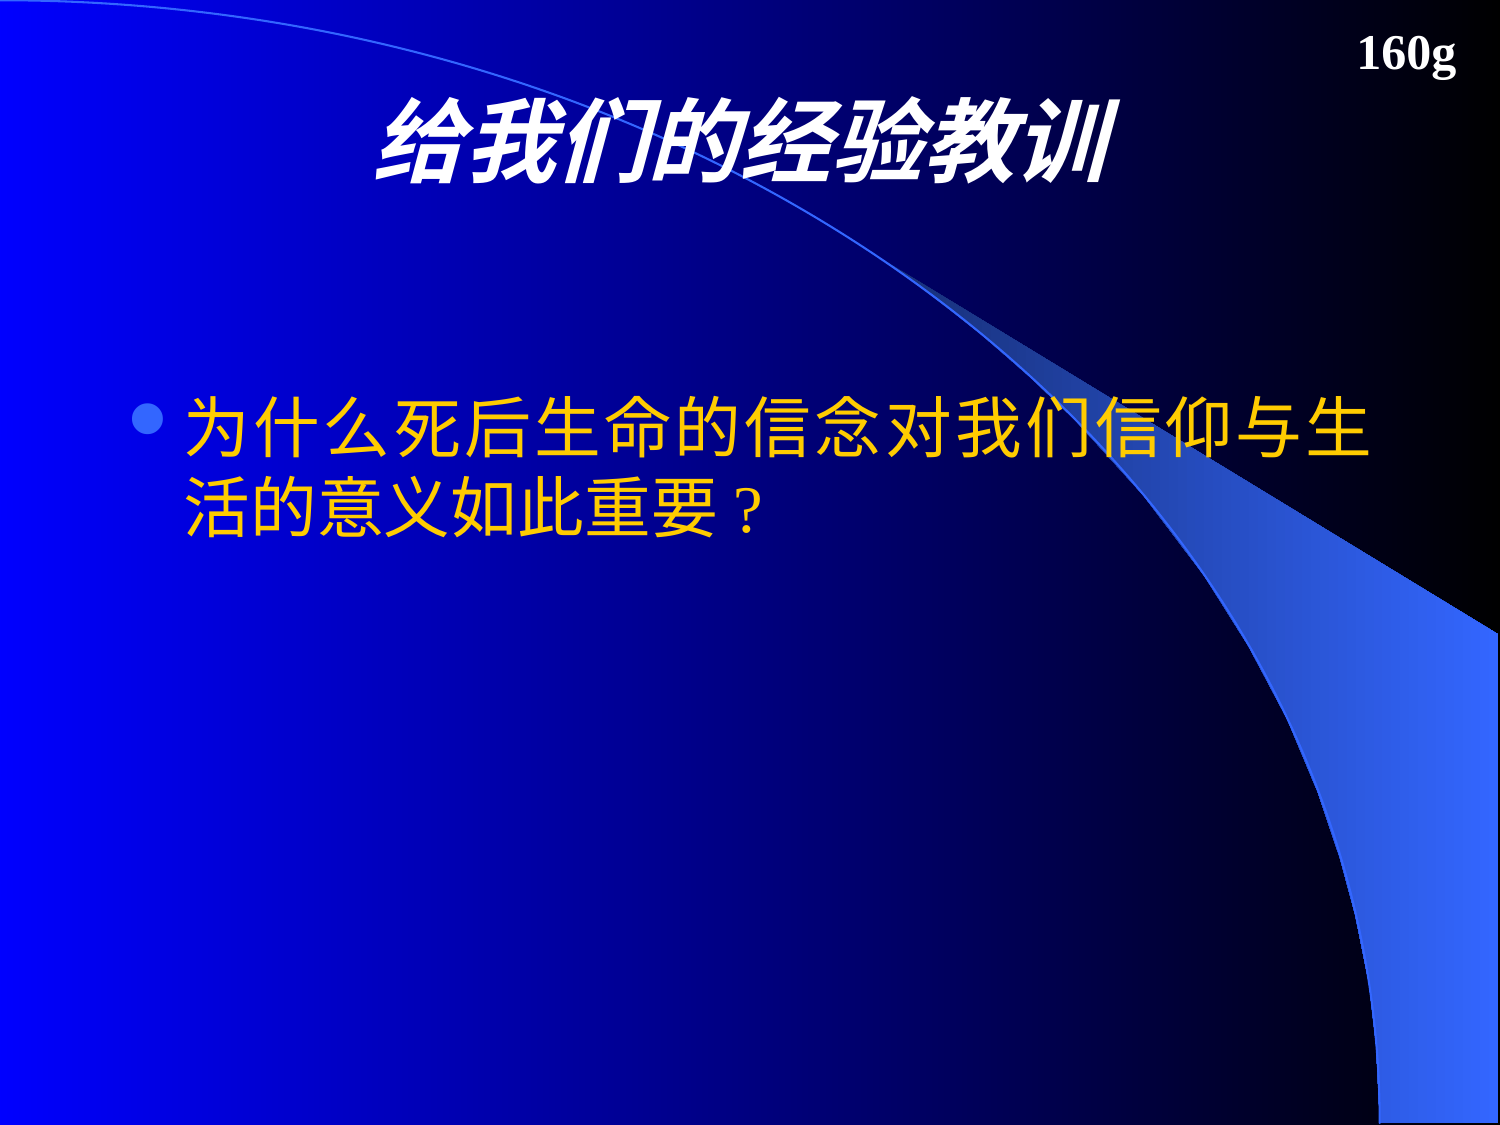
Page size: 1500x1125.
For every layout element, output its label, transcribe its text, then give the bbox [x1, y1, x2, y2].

text_box 160g [1324, 12, 1488, 88]
title 给我们的经验教训 [112, 99, 1388, 275]
list 为什么死后生命的信念对我们信仰与生活的意义如此重要? [112, 275, 1388, 625]
